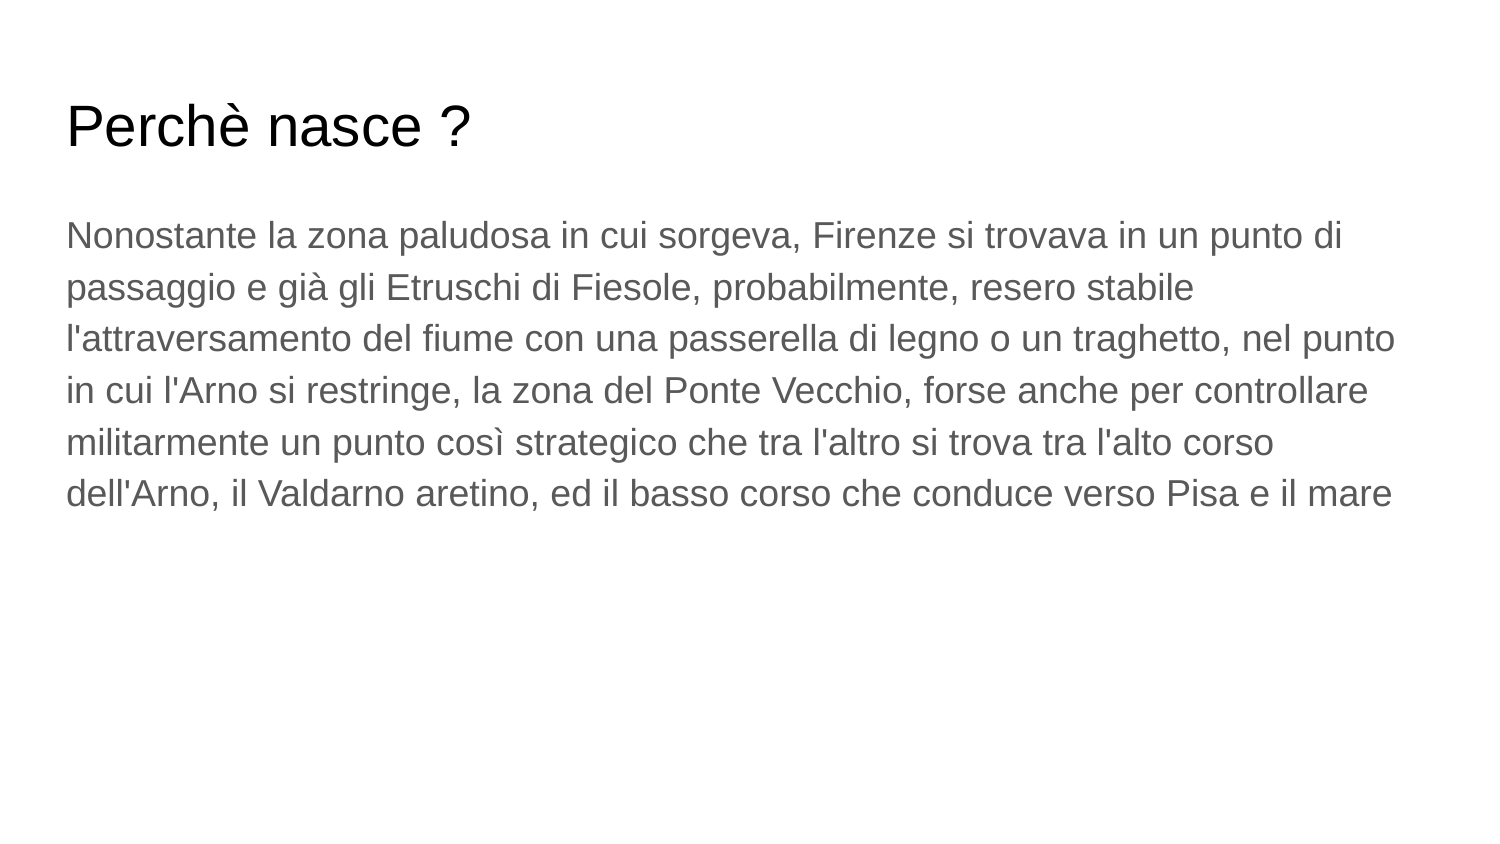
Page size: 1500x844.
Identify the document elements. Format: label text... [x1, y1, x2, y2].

title Perchè nasce ? [51, 72, 1449, 167]
list Nonostante la zona paludosa in cui sorgeva, Firenze si trovava in un punto di passaggio e già gli Etruschi di Fiesole, probabilmente, resero stabile l'attraversamento del fiume con una passerella di legno o un traghetto, nel punto in cui l'Arno si restringe, la zona del Ponte Vecchio, forse anche per controllare militarmente un punto così strategico che tra l'altro si trova tra l'alto corso dell'Arno, il Valdarno aretino, ed il basso corso che conduce verso Pisa e il mare [51, 189, 1449, 750]
